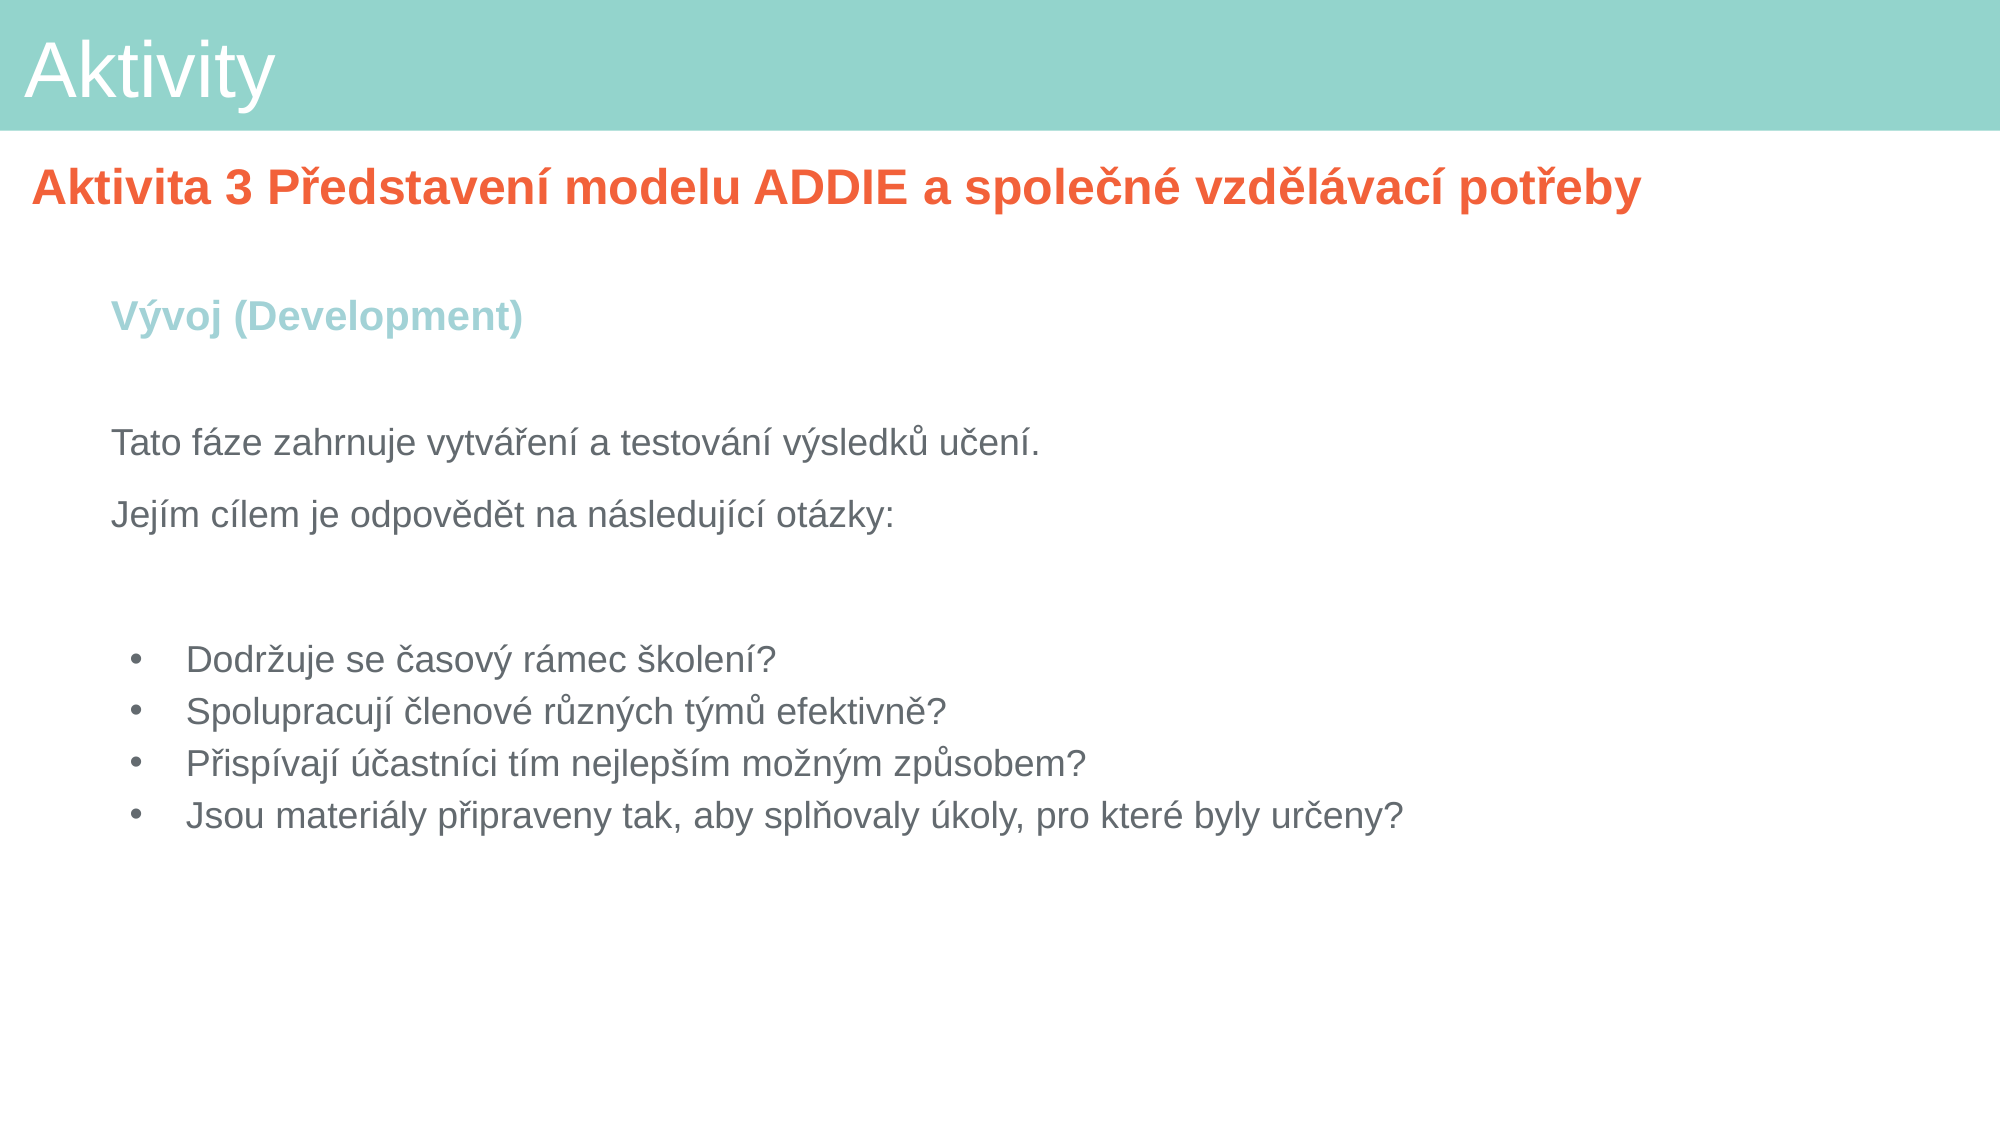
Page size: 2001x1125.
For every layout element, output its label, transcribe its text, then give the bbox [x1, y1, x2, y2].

list Vývoj (Development) Tato fáze zahrnuje vytváření a testování výsledků učení. Jejím cílem je odpovědět na následující otázky: Dodržuje se časový rámec školení? Spolupracují členové různých týmů efektivně? Přispívají účastníci tím nejlepším možným způsobem? Jsou materiály připraveny tak, aby splňovaly úkoly, pro které byly určeny? [95, 273, 1732, 1125]
list Aktivita 3 Představení modelu ADDIE a společné vzdělávací potřeby [16, 140, 1976, 231]
title Aktivity [16, 13, 1976, 131]
